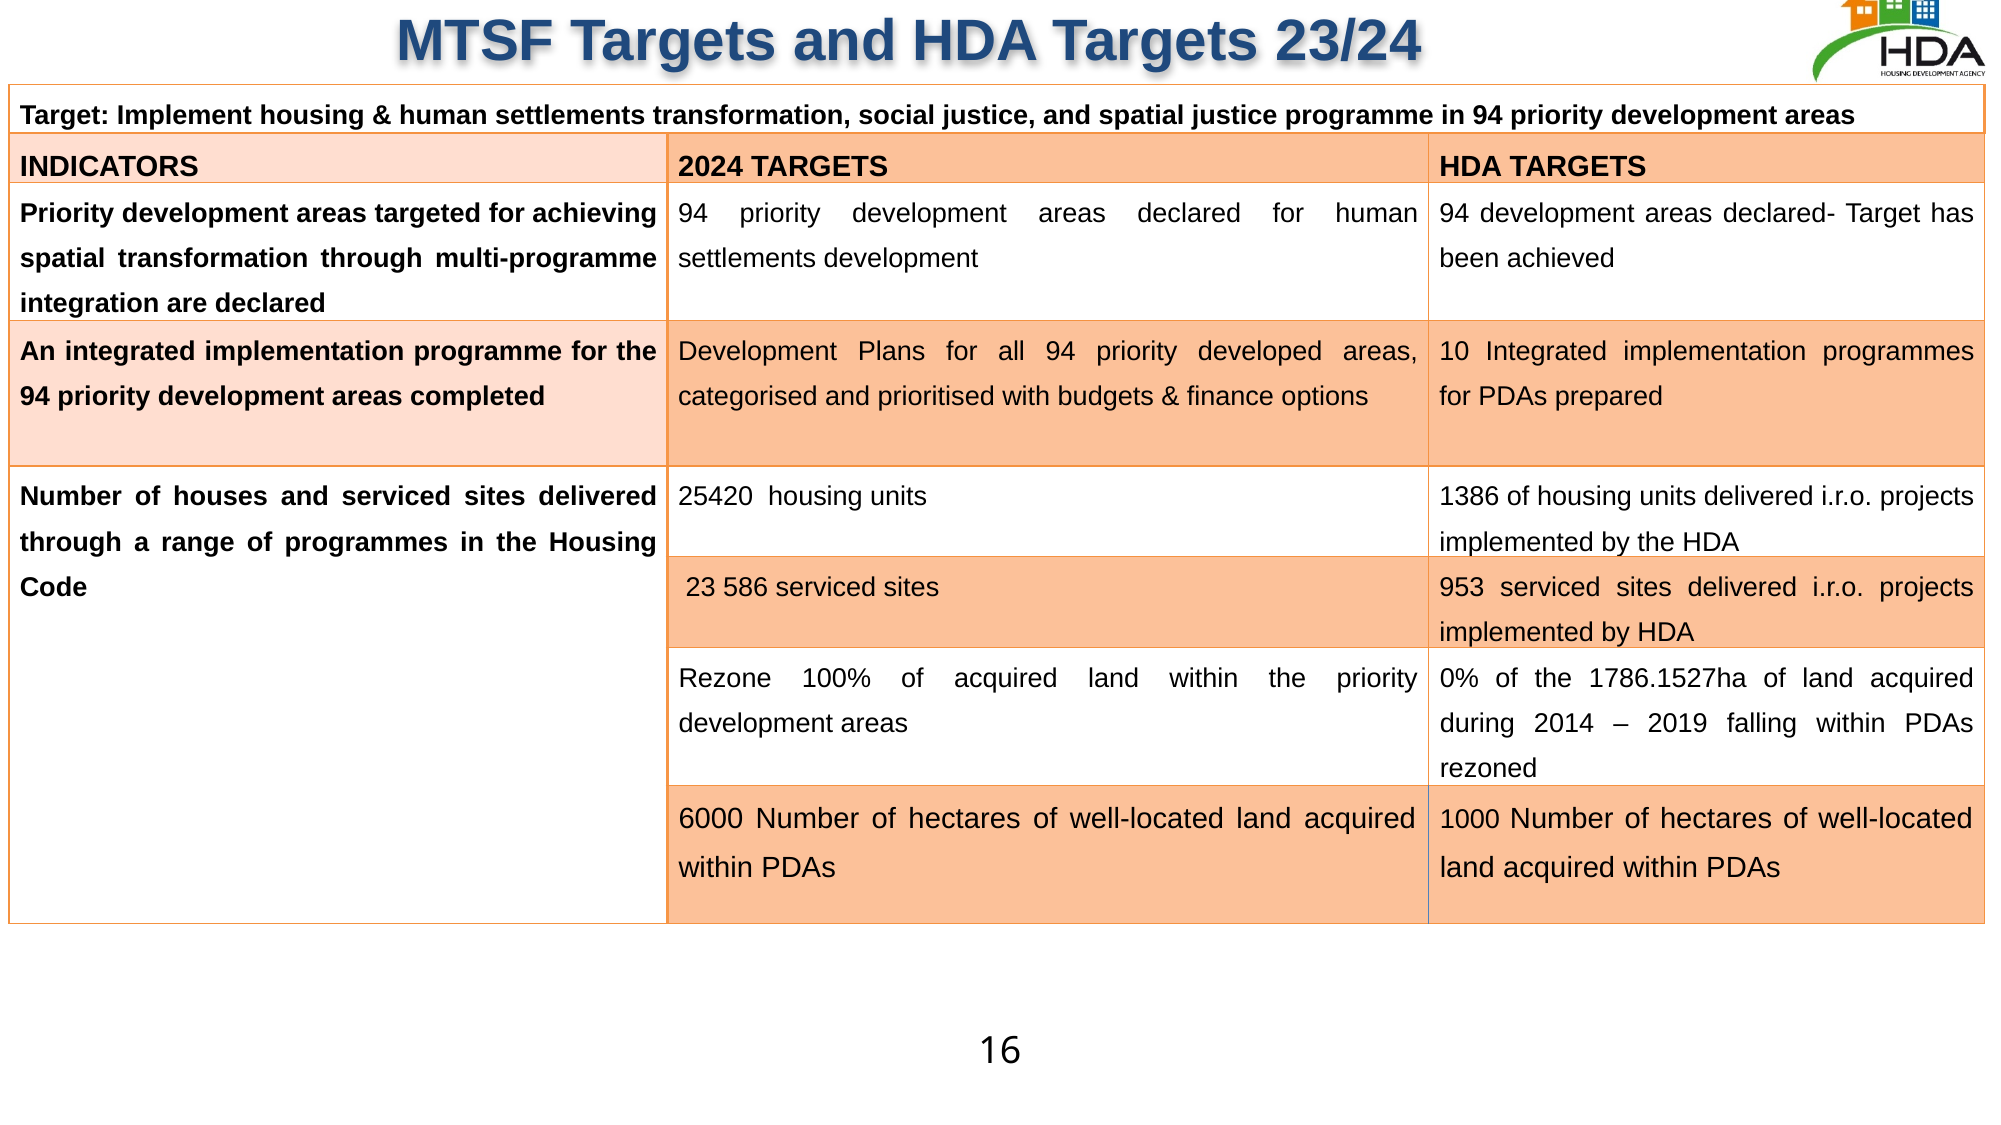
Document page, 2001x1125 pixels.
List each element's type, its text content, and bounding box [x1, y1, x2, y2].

table_cell 953 serviced sites delivered i.r.o. projects implemented by HDA [1429, 557, 1984, 647]
table_cell Development Plans for all 94 priority developed areas, categorised and prioritised with budgets & finance options [669, 321, 1428, 465]
table_cell 1386 of housing units delivered i.r.o. projects implemented by the HDA [1429, 467, 1984, 556]
table_cell 10 Integrated implementation programmes for PDAs prepared [1429, 321, 1984, 465]
table_cell Rezone 100% of acquired land within the priority development areas [669, 648, 1428, 785]
table_cell 94 development areas declared- Target has been achieved [1429, 183, 1984, 320]
table_cell Priority development areas targeted for achieving spatial transformation through multi-programme integration are declared [10, 183, 666, 320]
table_cell 1000 Number of hectares of well-located land acquired within PDAs [1429, 786, 1984, 923]
table_cell 25420 housing units [669, 467, 1428, 556]
table_cell 2024 TARGETS [669, 134, 1428, 182]
table_cell 0% of the 1786.1527ha of land acquired during 2014 – 2019 falling within PDAs rezoned [1429, 648, 1984, 785]
table_cell HDA TARGETS [1429, 134, 1984, 182]
table_cell An integrated implementation programme for the 94 priority development areas completed [10, 321, 666, 465]
text_box MTSF Targets and HDA Targets 23/24 [24, 0, 1795, 84]
table_cell Number of houses and serviced sites delivered through a range of programmes in the Housing Code [10, 467, 666, 923]
picture [1806, 0, 1992, 94]
table_cell 6000 Number of hectares of well-located land acquired within PDAs [669, 786, 1428, 923]
text_box 16 [766, 1018, 1234, 1079]
table_cell 23 586 serviced sites [669, 557, 1428, 647]
table_cell INDICATORS [10, 134, 666, 182]
table_cell 94 priority development areas declared for human settlements development [669, 183, 1428, 320]
table_header Target: Implement housing & human settlements transformation, social justice, and spatial justice programme in 94 priority development areas [10, 85, 1983, 132]
